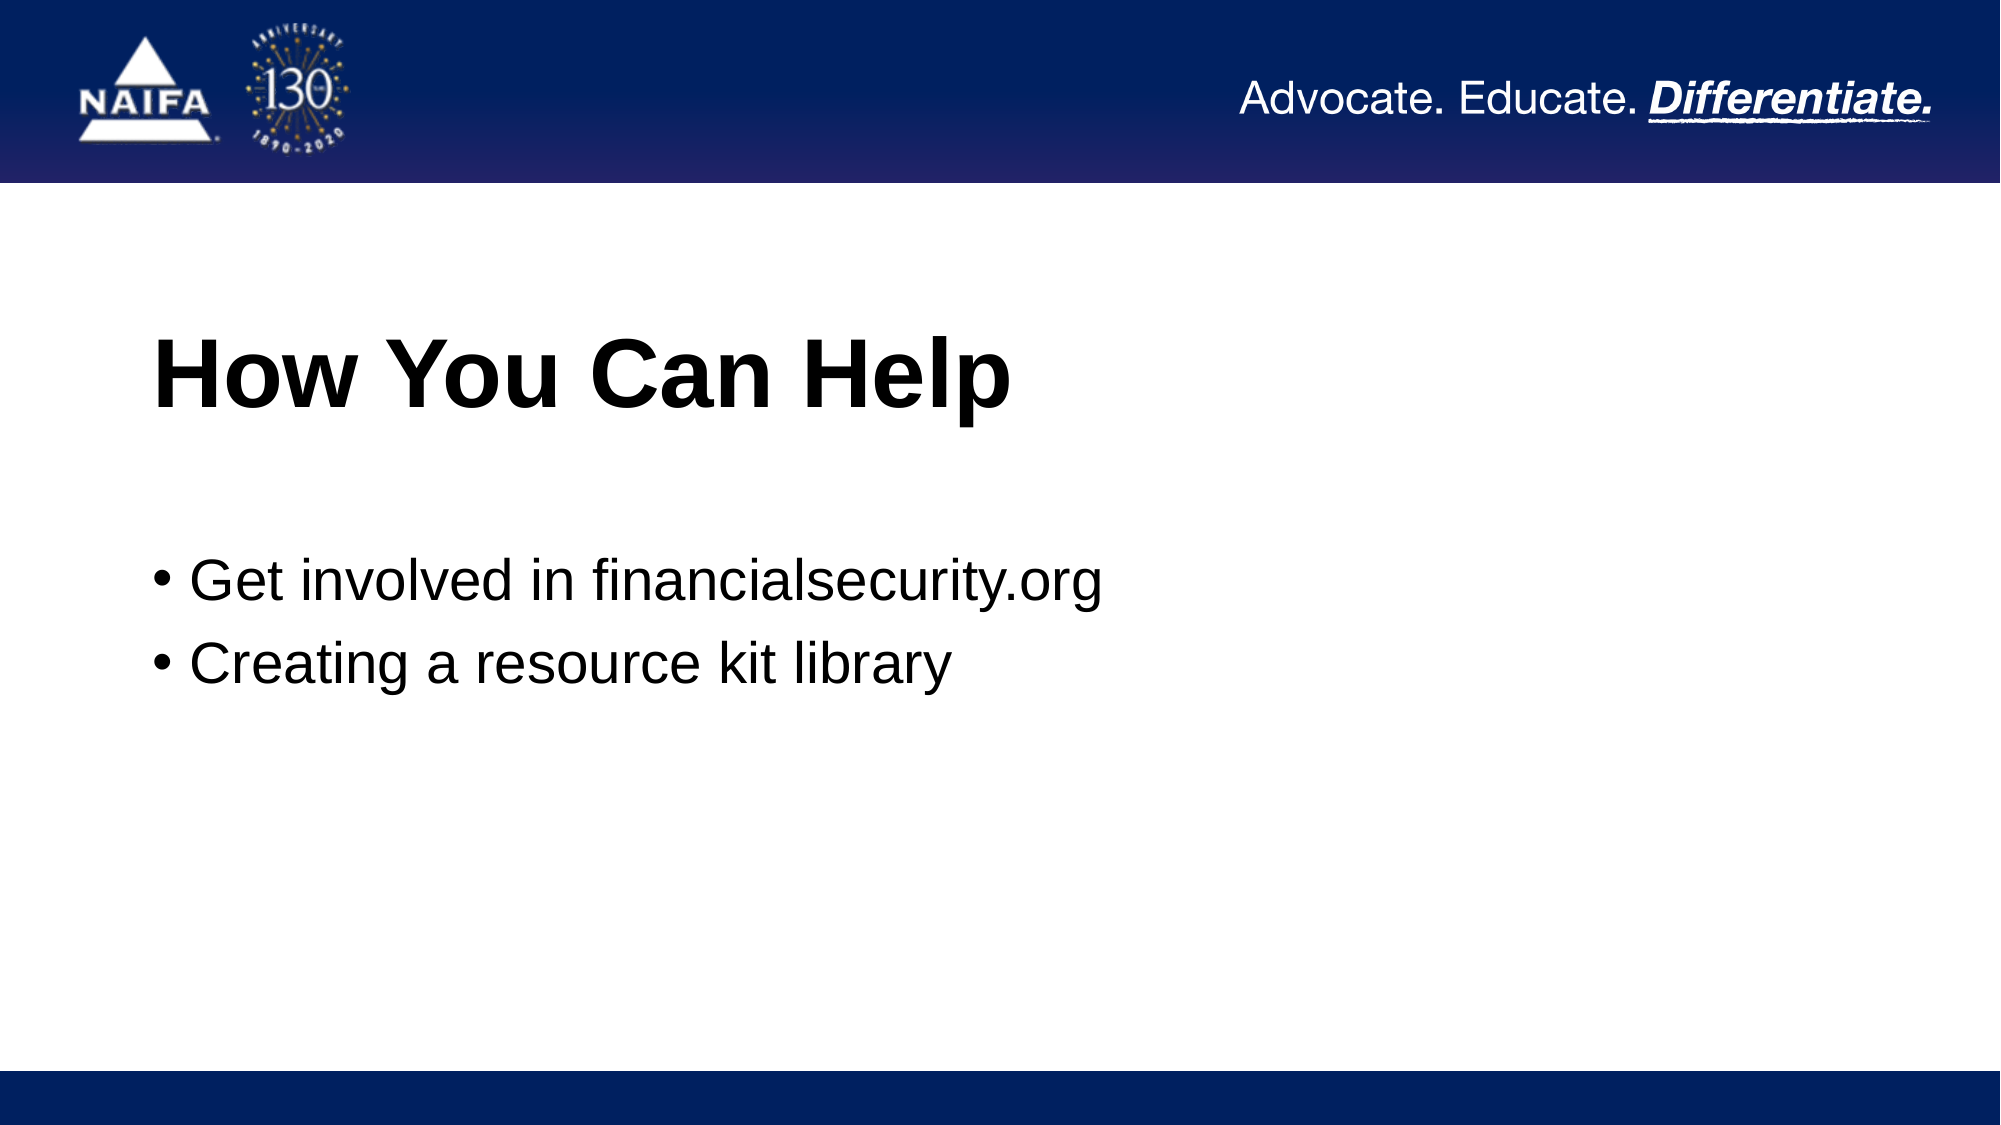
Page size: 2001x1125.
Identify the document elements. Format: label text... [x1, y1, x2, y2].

picture [69, 0, 358, 197]
picture [1239, 80, 1931, 124]
list Get involved in financialsecurity.org Creating a resource kit library [137, 542, 1863, 1014]
title How You Can Help [137, 266, 1863, 485]
